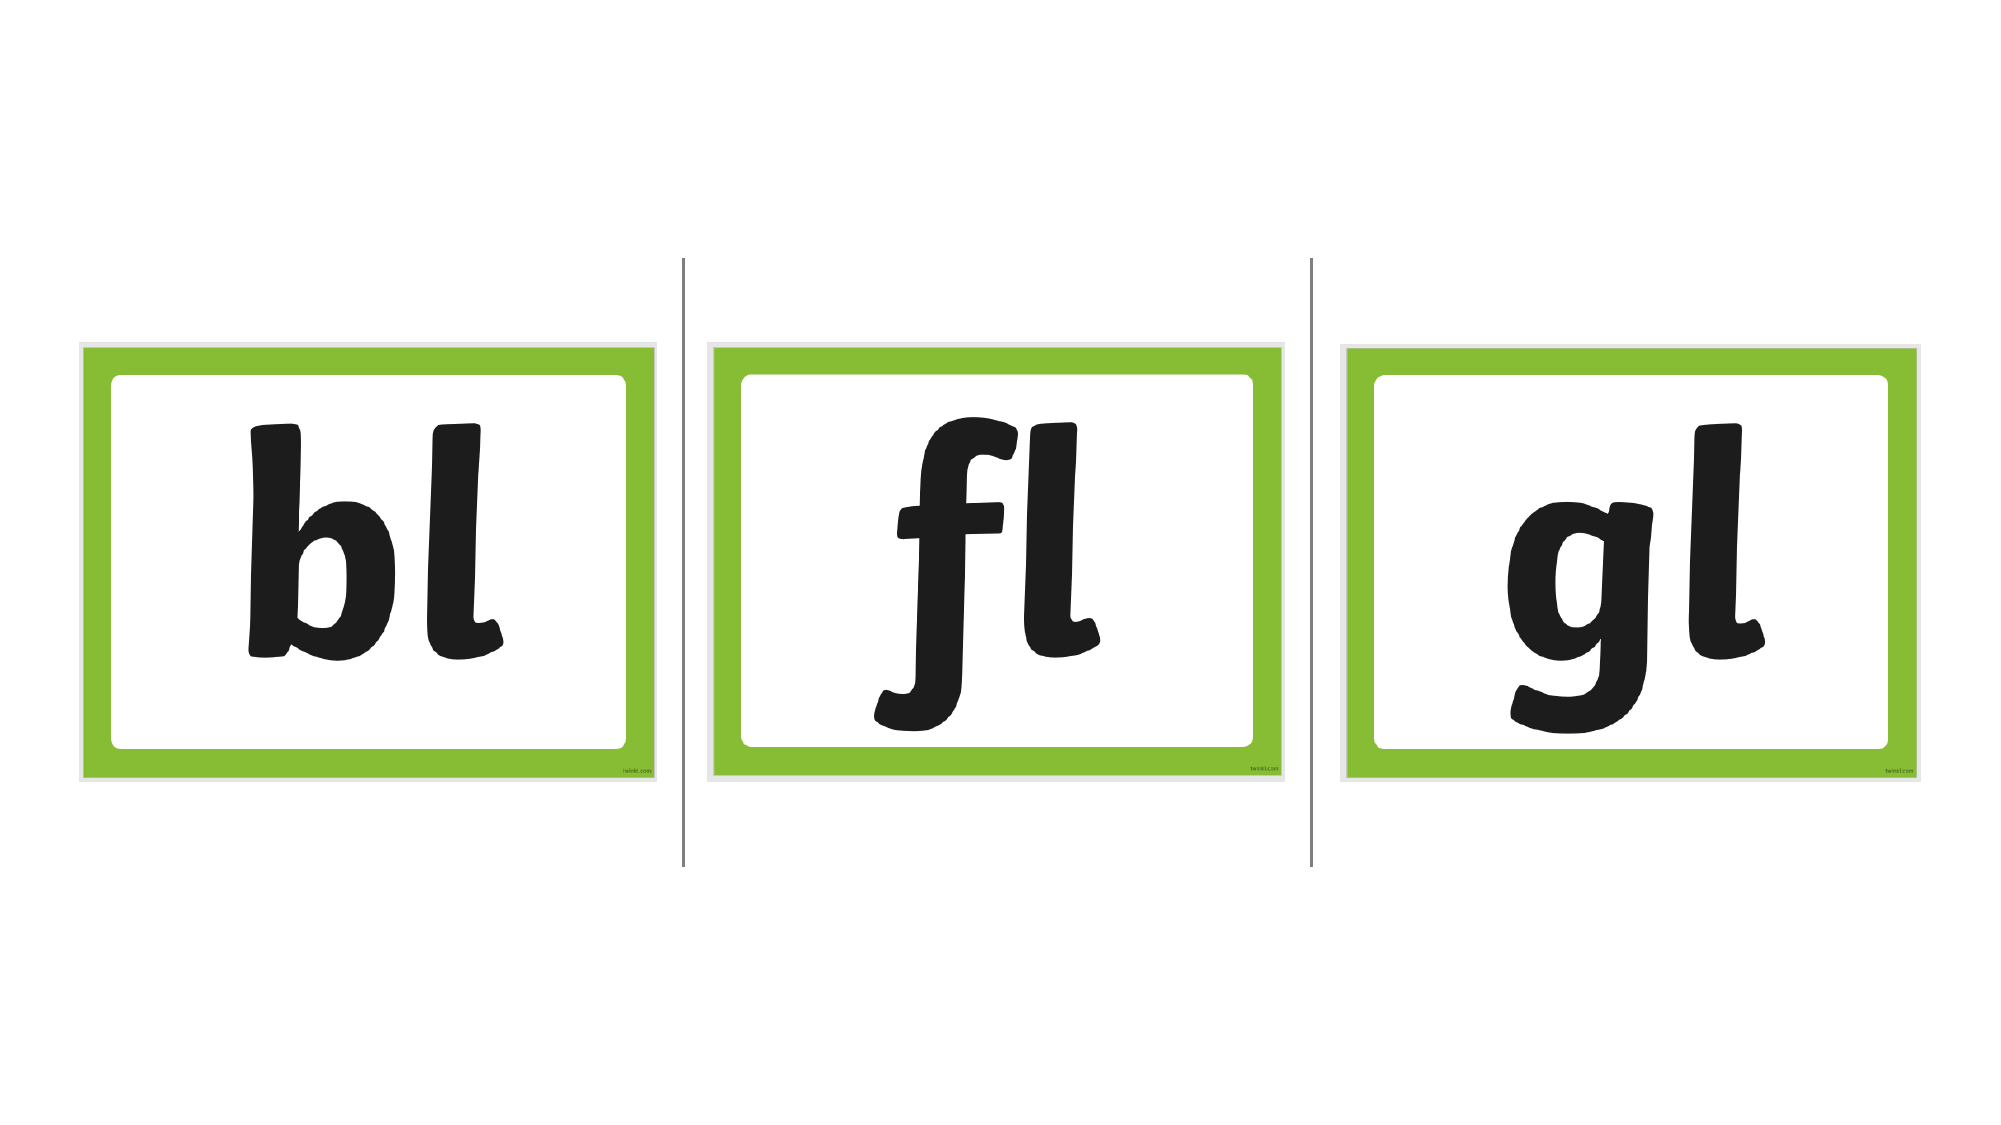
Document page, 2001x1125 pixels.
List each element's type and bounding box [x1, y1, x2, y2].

picture [707, 342, 1285, 782]
picture [1340, 344, 1921, 782]
picture [79, 342, 657, 782]
